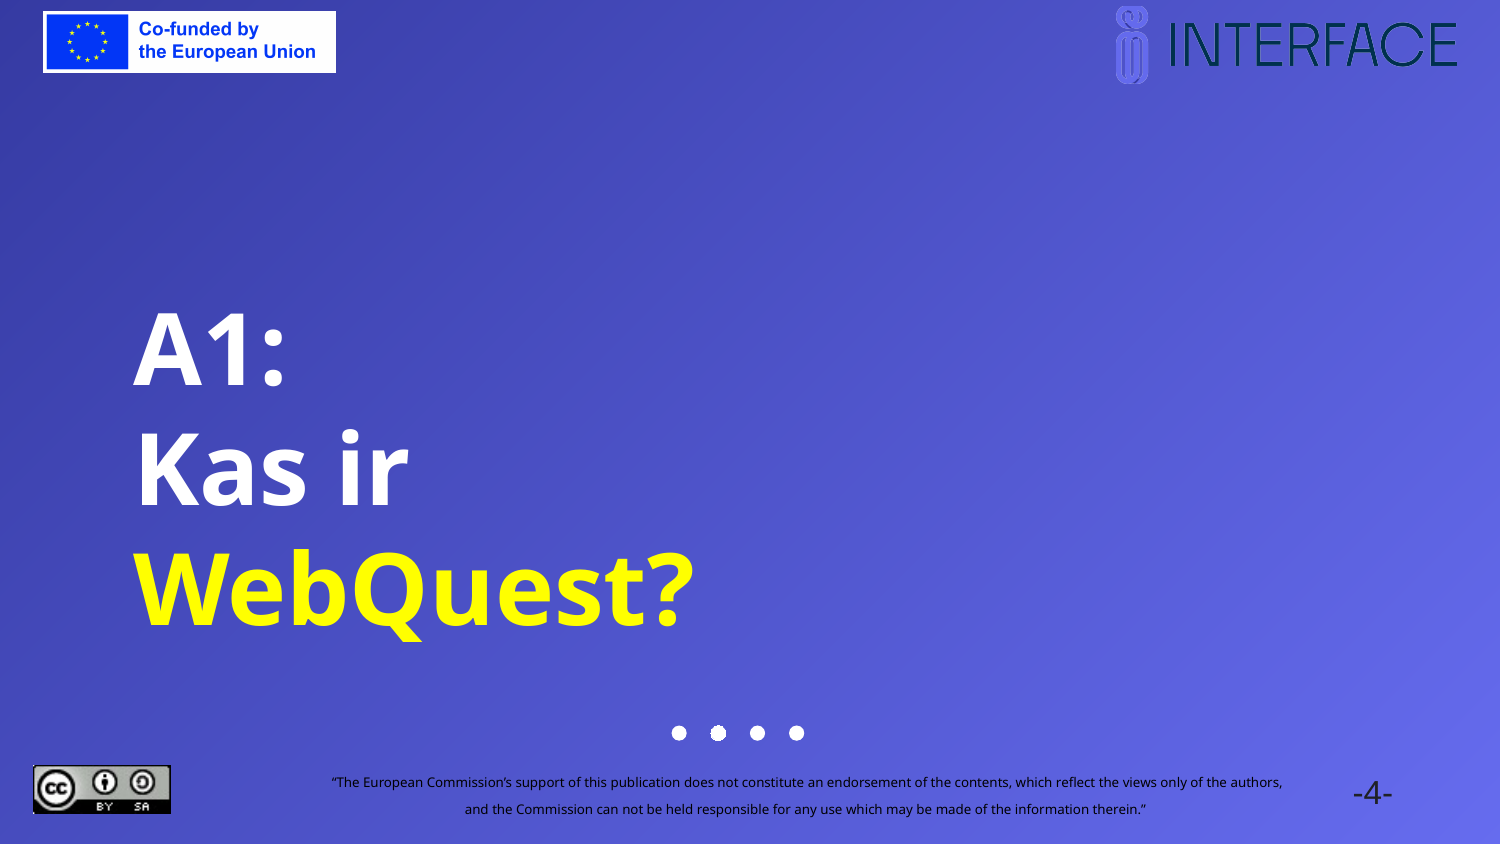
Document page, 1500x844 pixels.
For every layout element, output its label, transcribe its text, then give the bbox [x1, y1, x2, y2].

title A1: Kas ir WebQuest? [118, 276, 1127, 661]
picture [33, 765, 171, 814]
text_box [671, 725, 805, 741]
picture [43, 11, 336, 73]
picture [1116, 6, 1457, 84]
